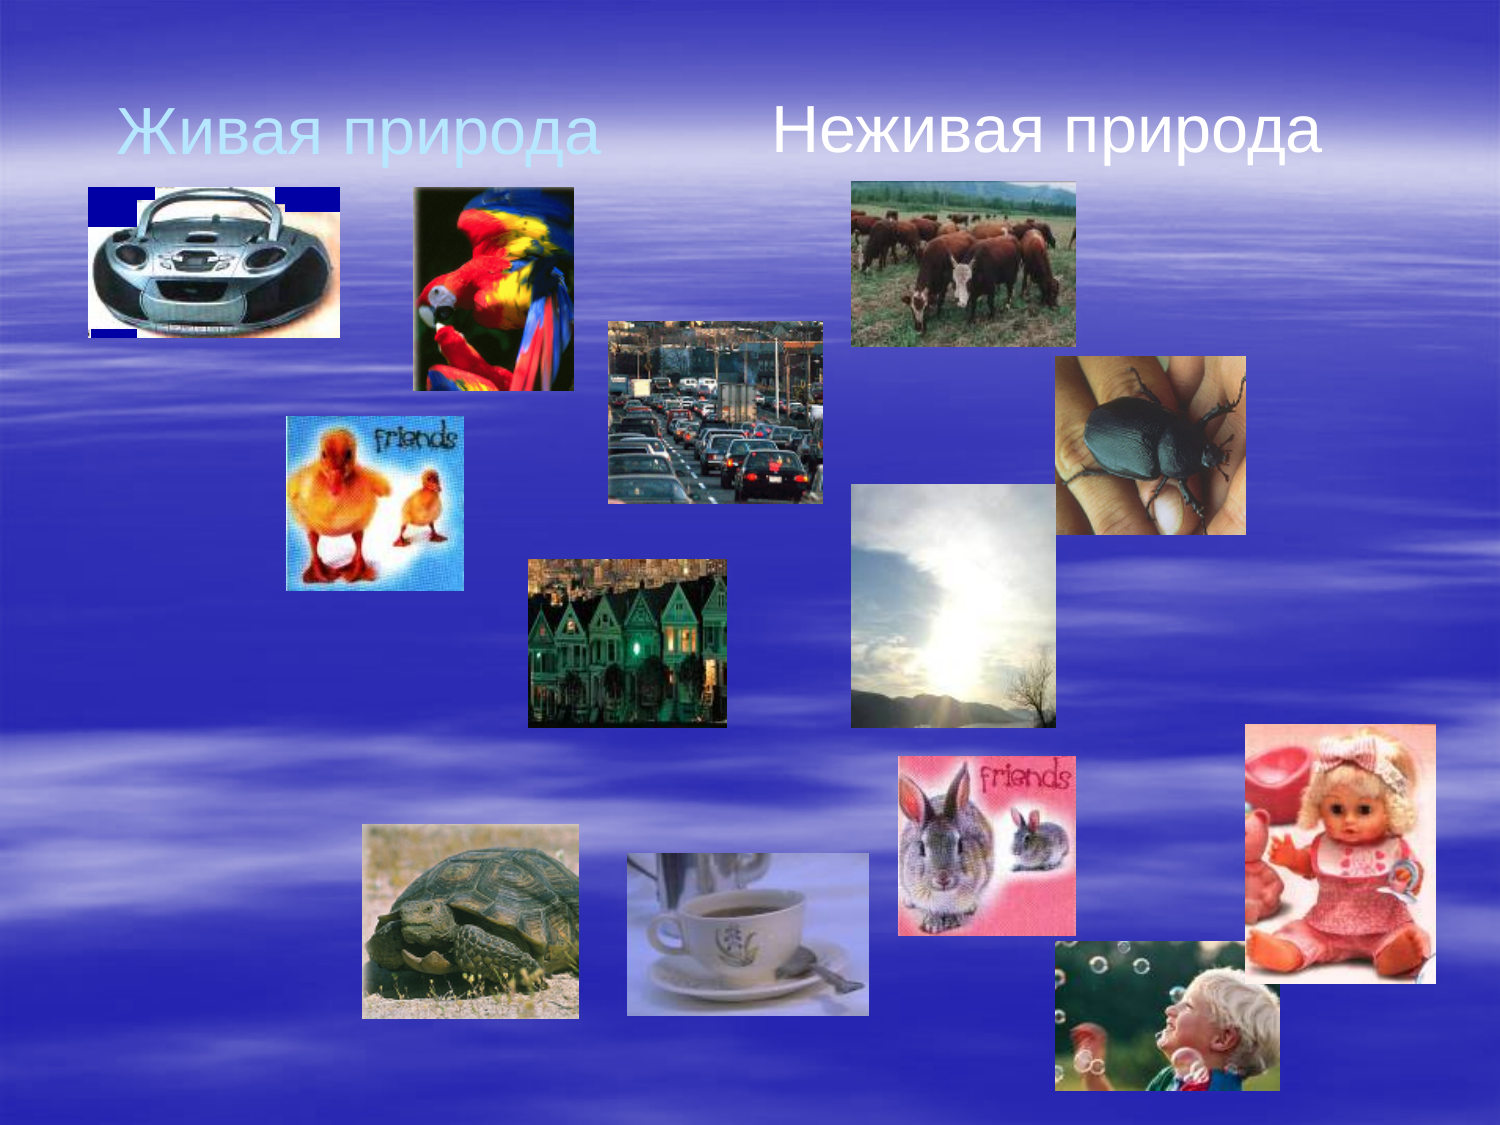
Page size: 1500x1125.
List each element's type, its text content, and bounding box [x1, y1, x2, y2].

picture [851, 355, 1246, 728]
picture [413, 187, 575, 392]
picture [527, 559, 727, 728]
picture [285, 416, 464, 591]
picture [362, 824, 580, 1020]
picture [608, 321, 823, 504]
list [851, 181, 1076, 348]
list Неживая природа [755, 77, 1376, 213]
picture [627, 853, 869, 1017]
picture [898, 756, 1076, 936]
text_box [88, 187, 340, 338]
title Живая природа [52, 54, 692, 182]
picture [1054, 723, 1437, 1092]
